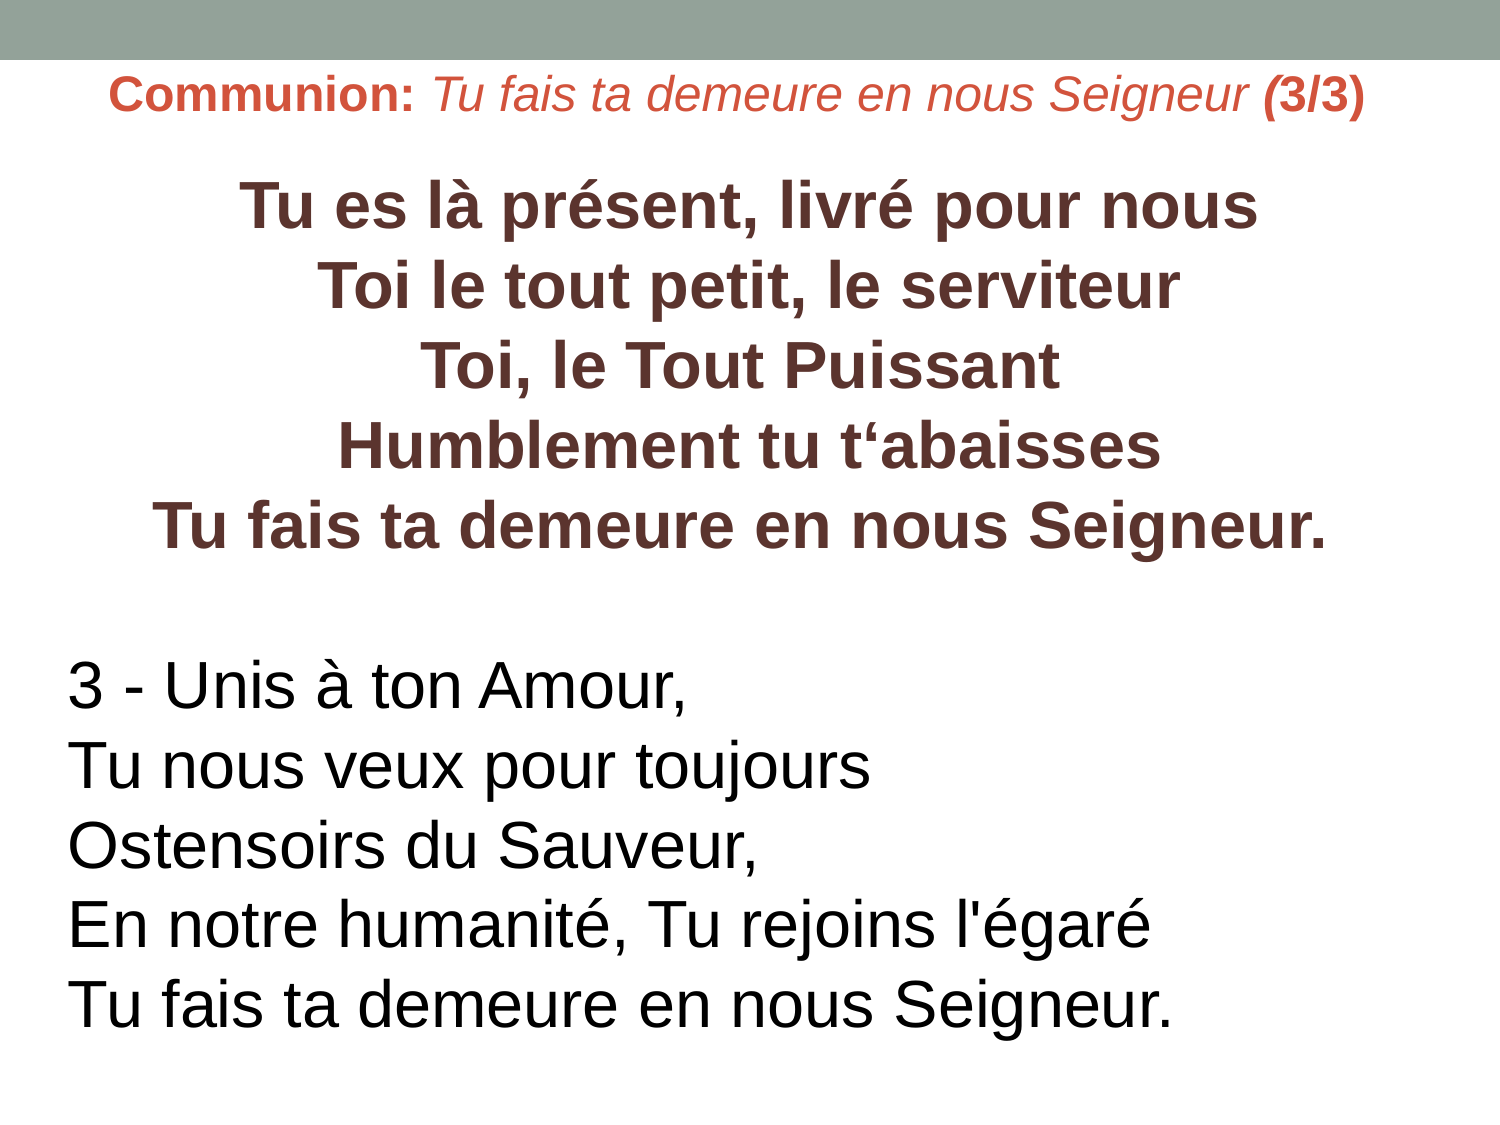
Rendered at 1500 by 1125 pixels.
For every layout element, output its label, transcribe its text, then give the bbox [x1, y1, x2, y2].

text_box Communion: Tu fais ta demeure en nous Seigneur (3/3) [76, 54, 1412, 154]
text_box Tu es là présent, livré pour nous Toi le tout petit, le serviteur Toi, le Tout Puissant Humblement tu t‘abaisses Tu fais ta demeure en nous Seigneur. 3 - Unis à ton Amour, Tu nous veux pour toujours Ostensoirs du Sauveur, En notre humanité, Tu rejoins l'égaré Tu fais ta demeure en nous Seigneur. [53, 154, 1447, 1083]
